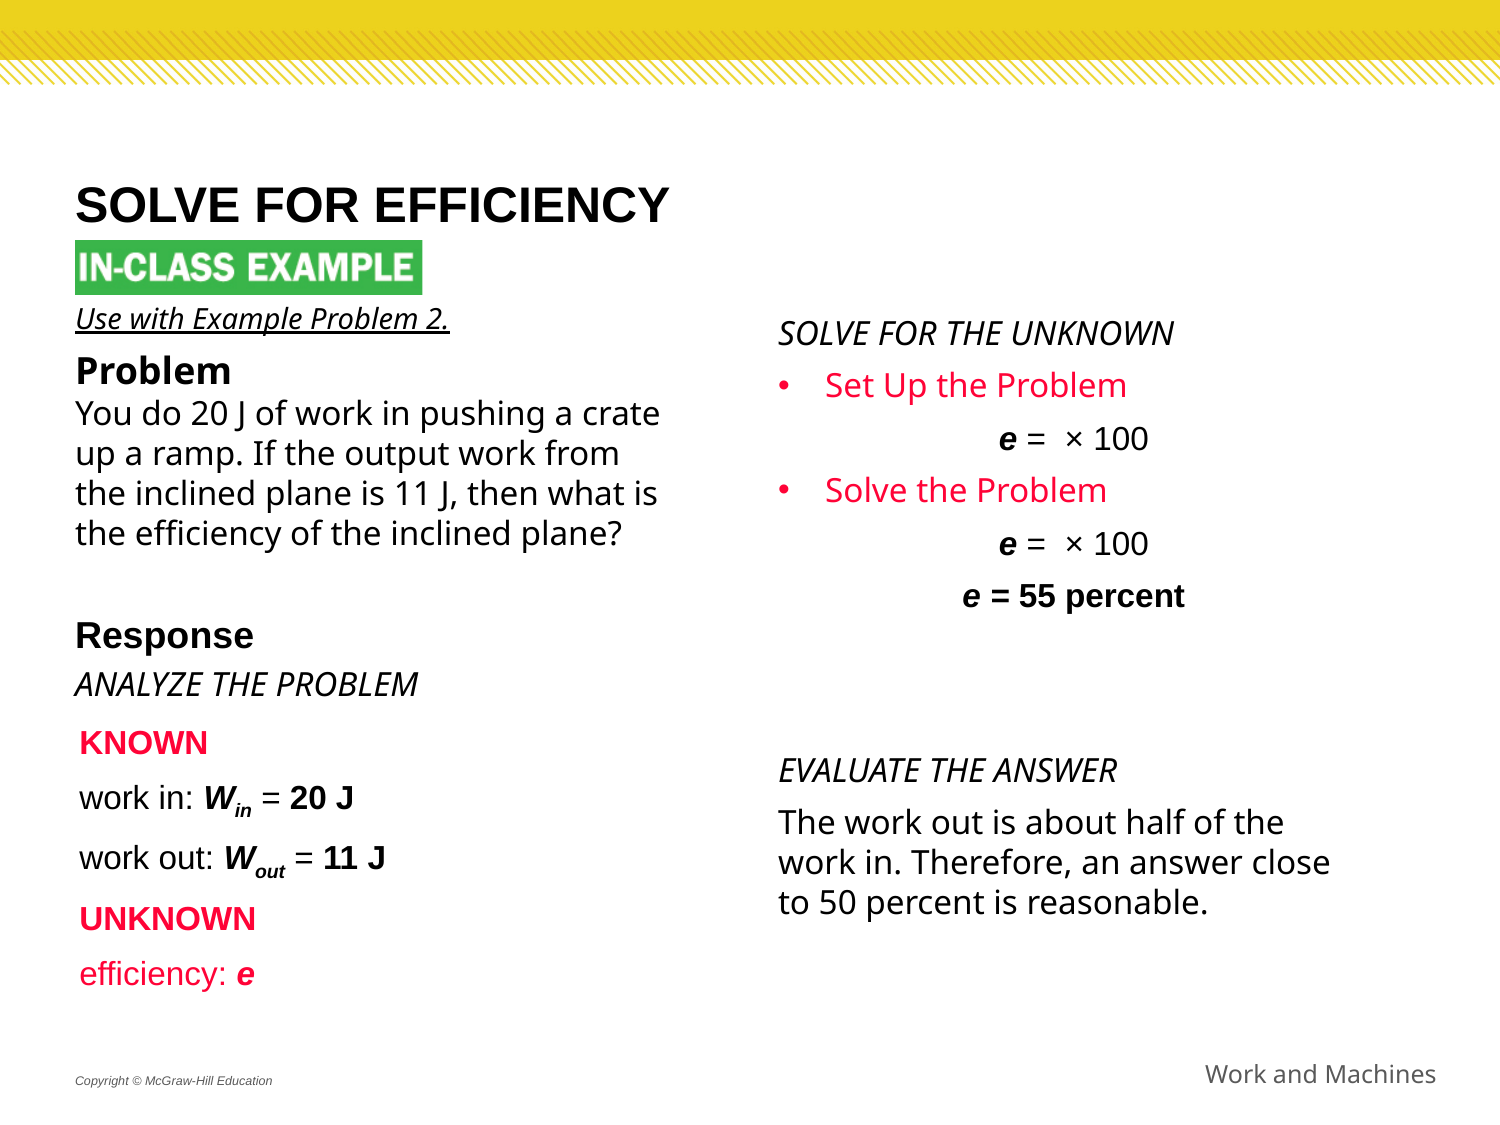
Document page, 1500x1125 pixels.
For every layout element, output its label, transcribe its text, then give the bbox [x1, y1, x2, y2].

text_box Copyright © McGraw-Hill Education [74, 1043, 284, 1089]
text_box SOLVE FOR EFFICIENCY [74, 172, 1425, 258]
table_cell work in: Win = 20 J [64, 772, 558, 832]
text_box EVALUATE THE ANSWER The work out is about half of the work in. Therefore, an answer close to 50 percent is reasonable. [778, 741, 1370, 929]
table_cell UNKNOWN [64, 893, 558, 948]
picture [74, 239, 423, 295]
text_box Response ANALYZE THE PROBLEM [74, 604, 750, 710]
table_header KNOWN [64, 717, 558, 772]
table_cell efficiency: e [64, 948, 558, 1009]
text_box Use with Example Problem 2. Problem You do 20 J of work in pushing a crate up a ramp. If the output work from the inclined plane is 11 J, then what is the efficiency of the inclined plane? [74, 299, 664, 573]
text_box Work and Machines [284, 1043, 1437, 1089]
picture [0, 0, 1500, 86]
table_cell work out: Wout = 11 J [64, 832, 558, 893]
